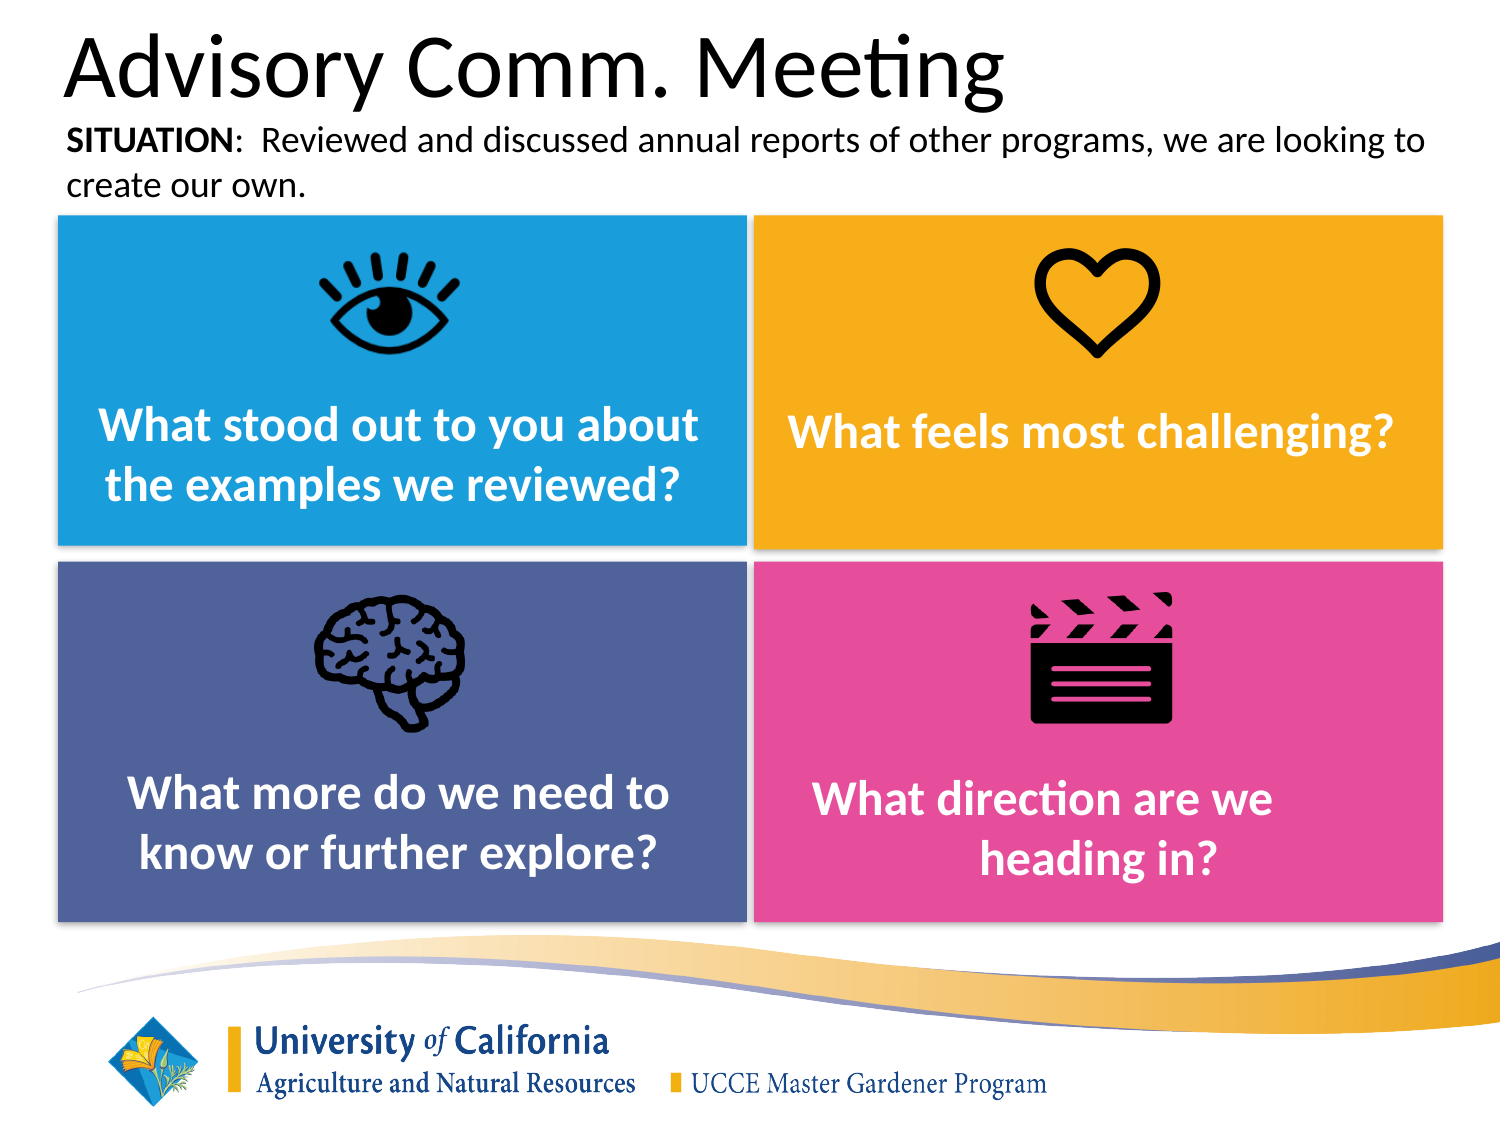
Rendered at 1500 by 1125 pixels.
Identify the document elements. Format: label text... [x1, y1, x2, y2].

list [297, 225, 482, 377]
text_box [753, 561, 1444, 923]
picture [77, 935, 1500, 1107]
text_box [57, 258, 748, 546]
text_box What more do we need to know or further explore? [58, 752, 740, 888]
text_box [57, 561, 748, 923]
picture [314, 588, 465, 739]
text_box What stood out to you about the examples we reviewed? [58, 384, 740, 519]
title Advisory Comm. Meeting [13, 31, 1058, 90]
picture [1023, 578, 1174, 729]
text_box [753, 466, 1444, 550]
text_box SITUATION: Reviewed and discussed annual reports of other programs, we are looking to create our own. [51, 107, 1444, 258]
picture [1023, 225, 1174, 377]
text_box [753, 258, 1444, 390]
text_box What feels most challenging? [739, 390, 1444, 466]
text_box What direction are we heading in? [754, 757, 1444, 893]
